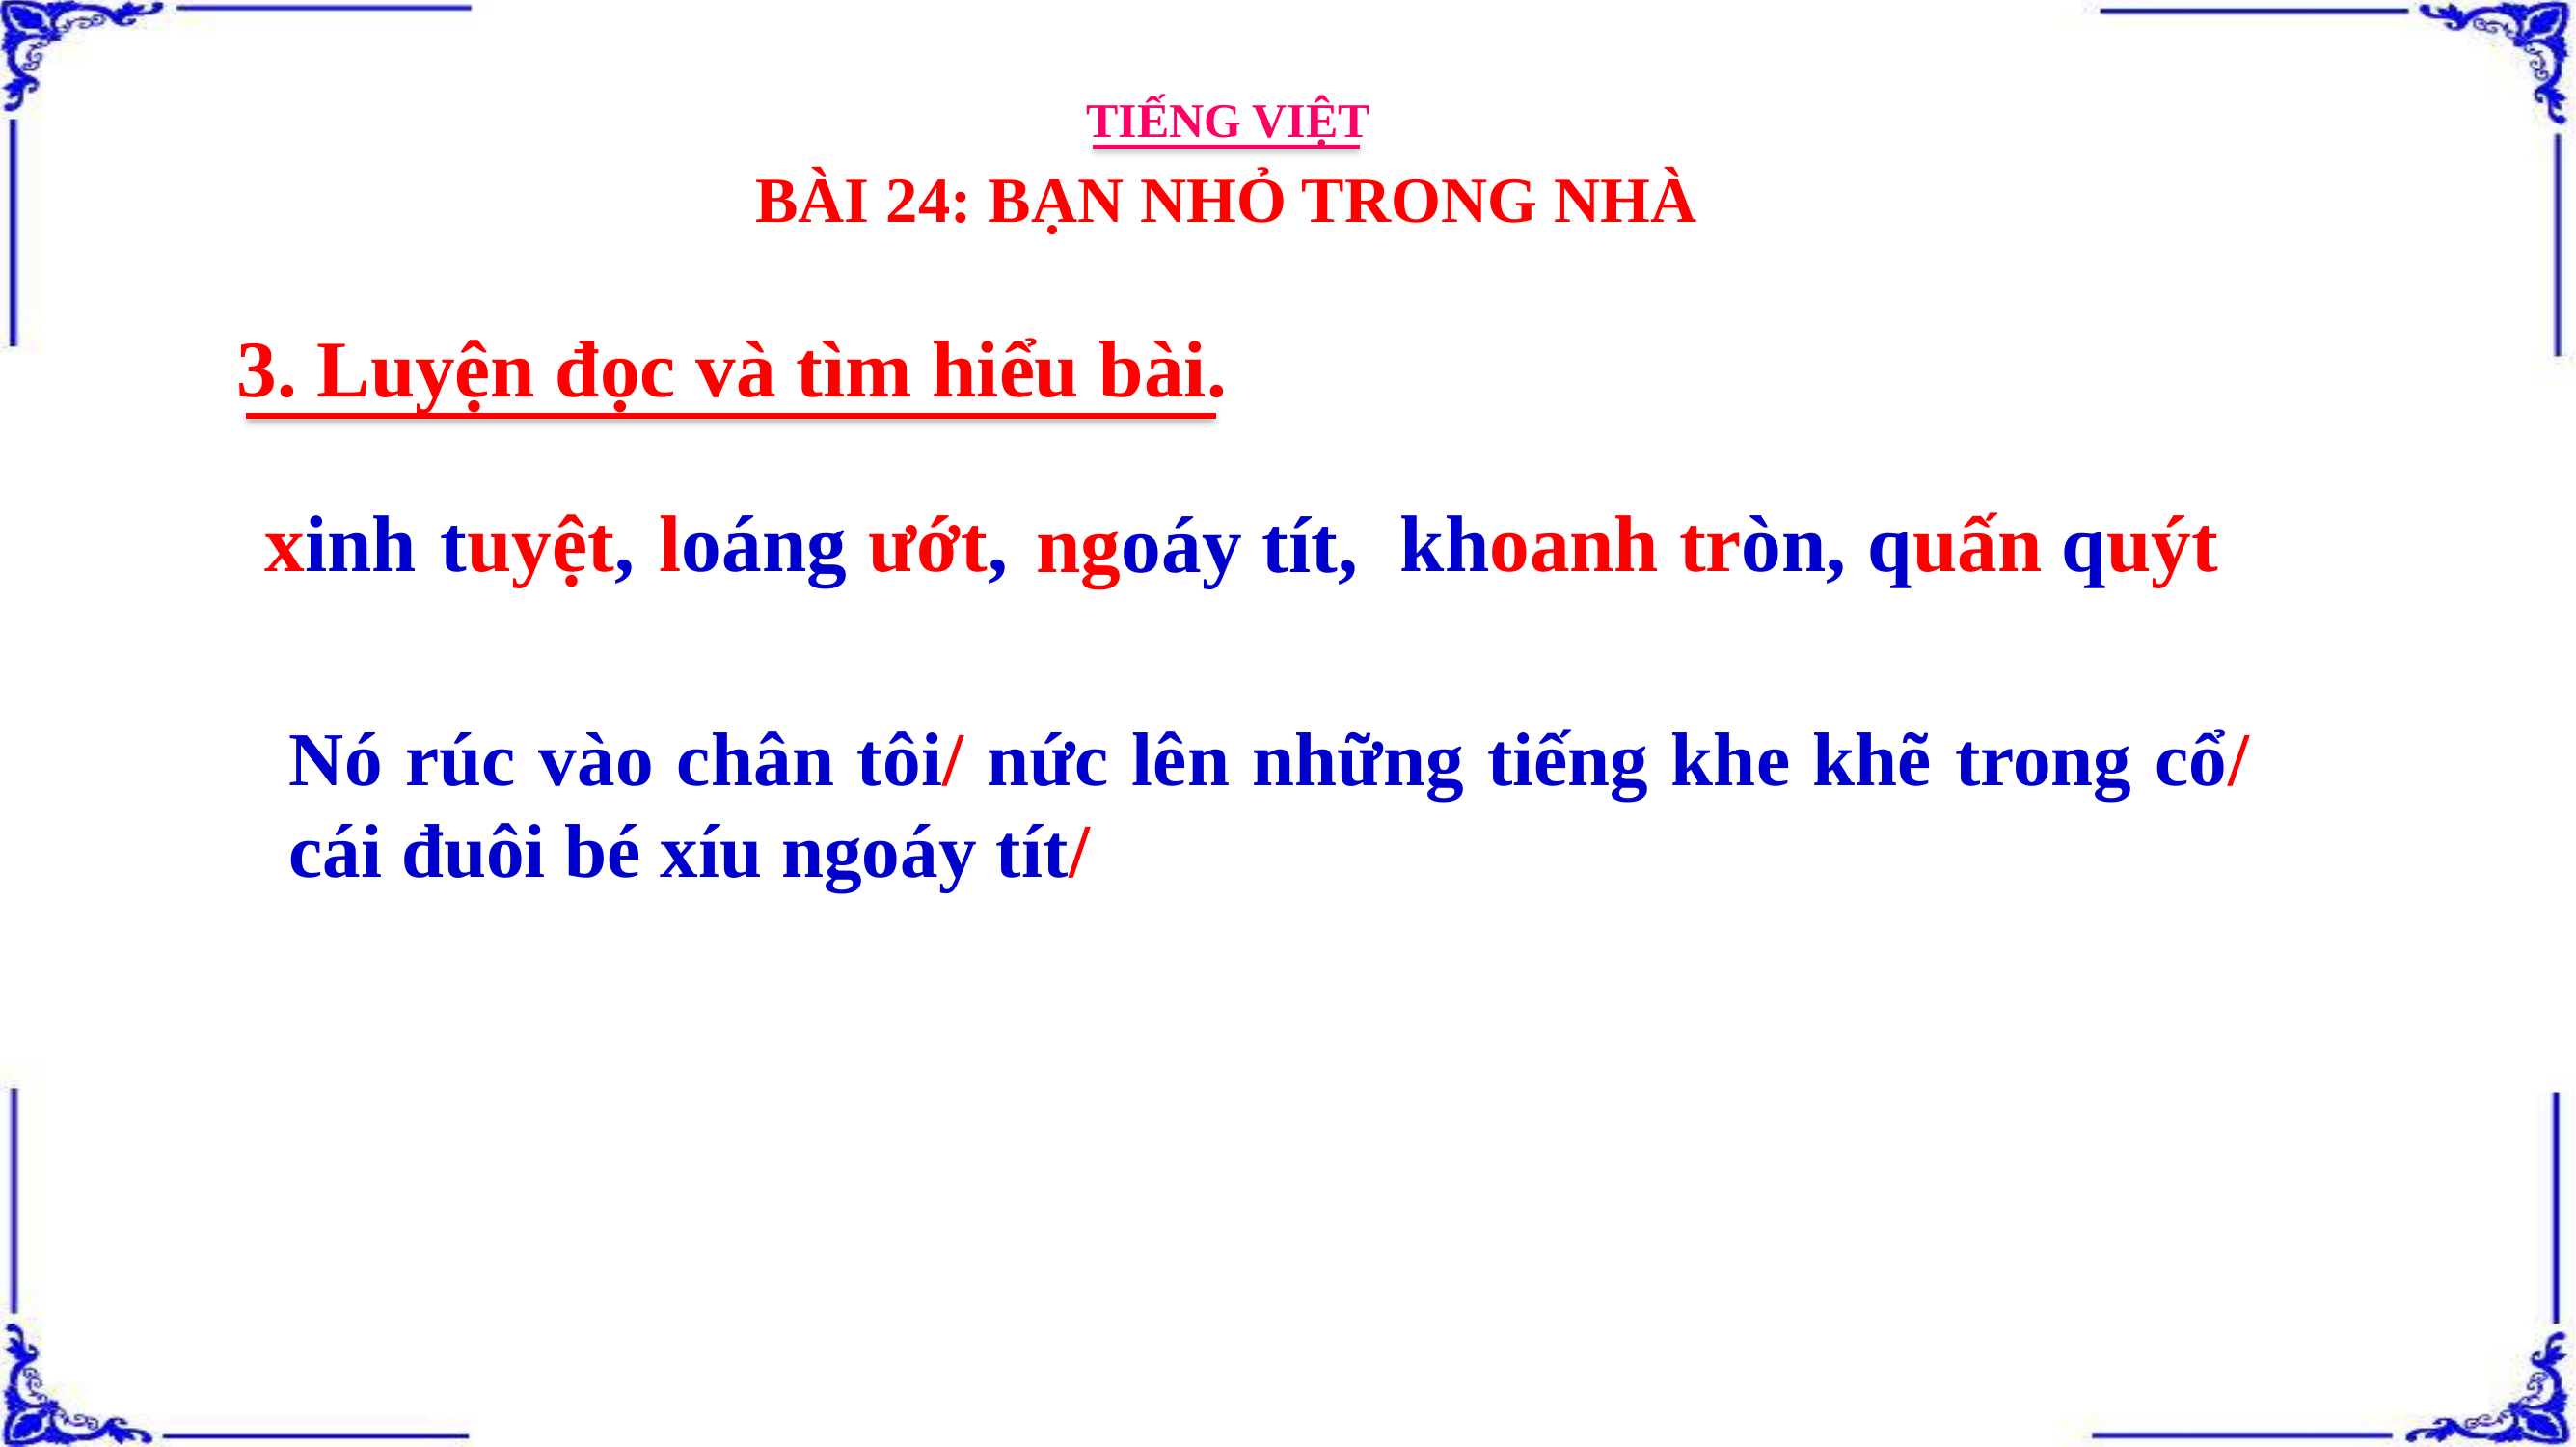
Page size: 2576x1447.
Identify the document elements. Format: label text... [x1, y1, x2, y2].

text_box khoanh tròn, [1386, 483, 1883, 595]
text_box loáng ướt, [644, 483, 1022, 595]
picture [0, 0, 2576, 1447]
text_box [670, 12, 1782, 249]
text_box quấn quýt [1883, 483, 2373, 595]
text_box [222, 309, 1296, 422]
text_box xinh tuyệt, [251, 483, 644, 595]
text_box ngoáy tít, [1021, 484, 1469, 596]
text_box Nó rúc vào chân tôi/ nức lên những tiếng khe khẽ trong cổ/ cái đuôi bé xíu ngoáy tít/ [275, 702, 2264, 900]
